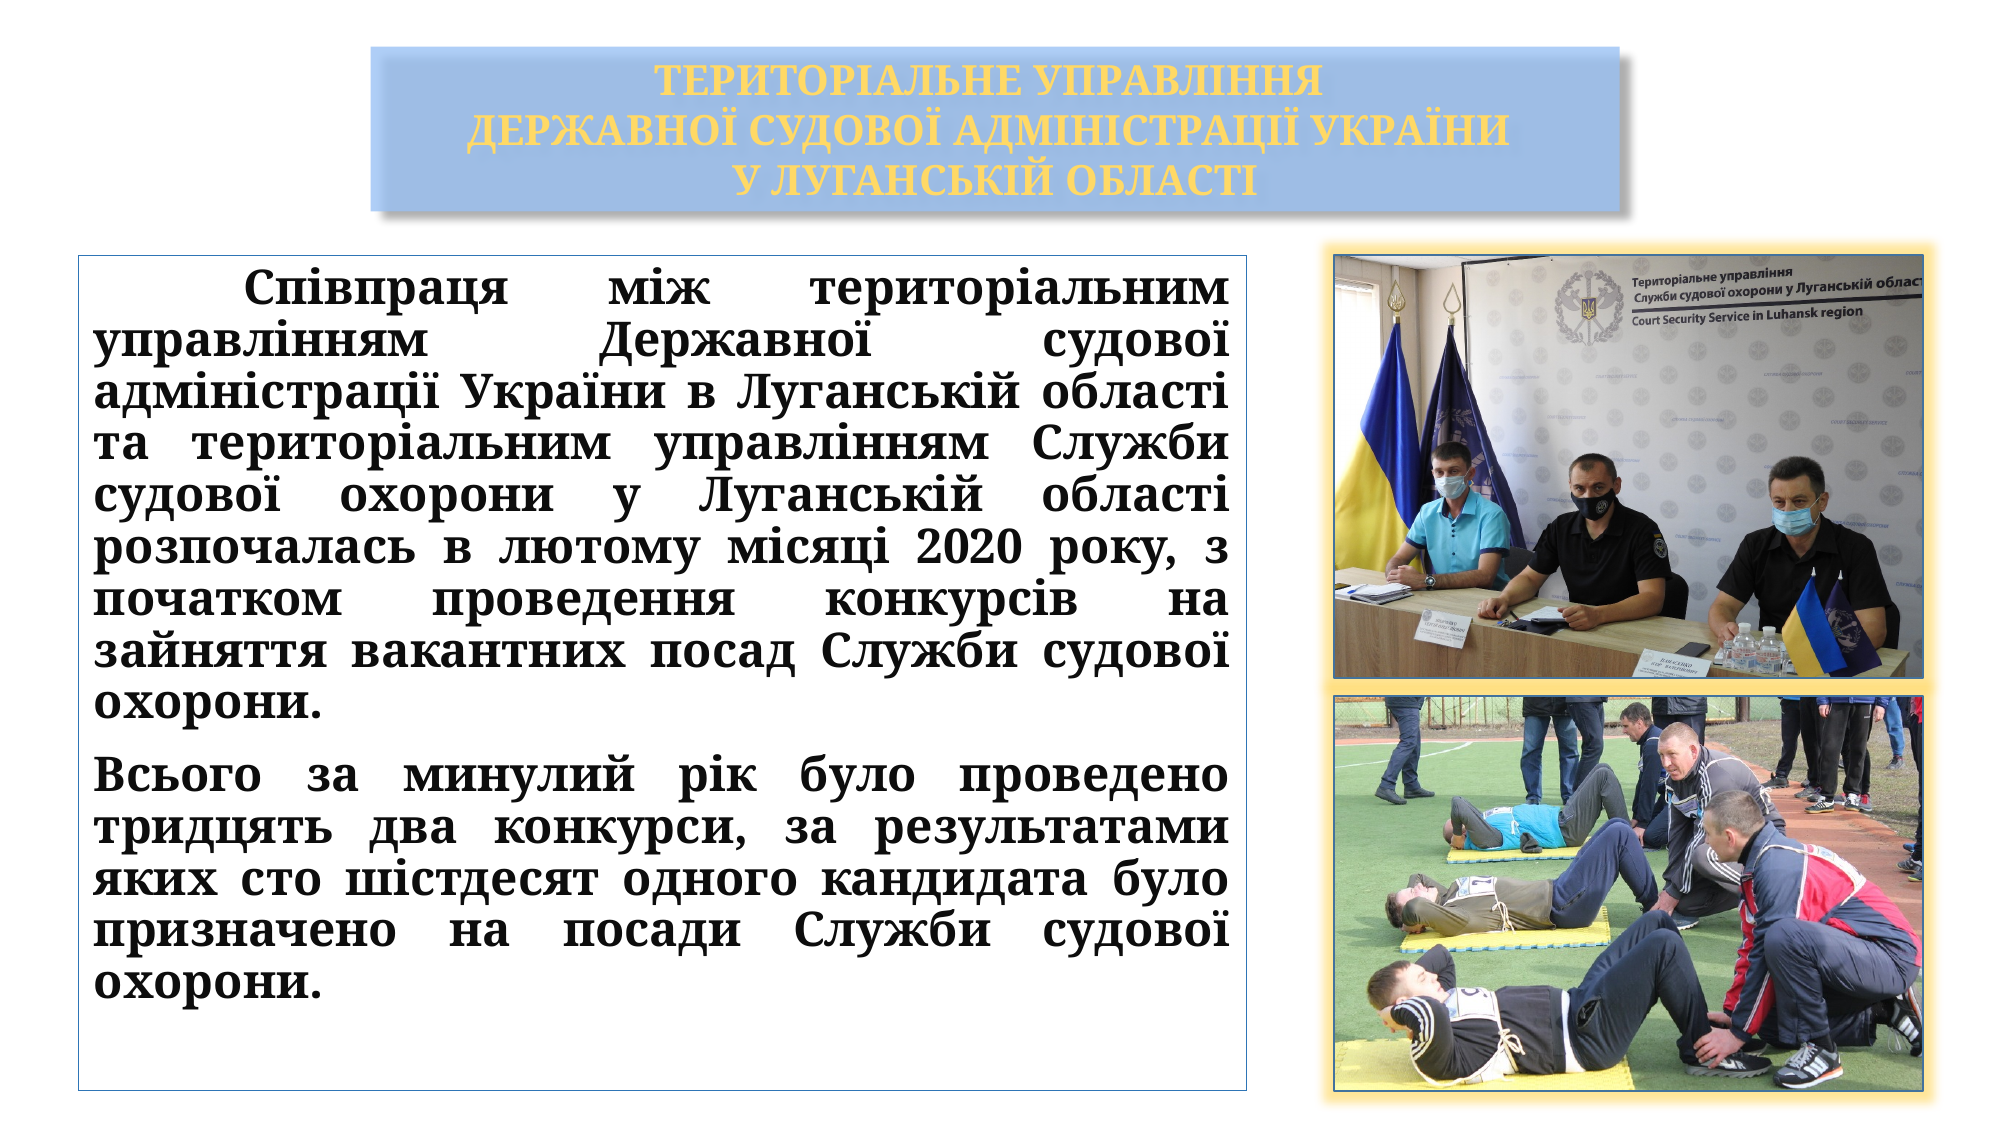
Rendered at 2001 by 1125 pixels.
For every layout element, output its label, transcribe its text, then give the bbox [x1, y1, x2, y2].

picture [1335, 255, 1922, 678]
list Співпраця між територіальним управлінням Державної судової адміністрації України в Луганській області та територіальним управлінням Служби судової охорони у Луганській області розпочалась в лютому місяці 2020 року, з початком проведення конкурсів на зайняття вакантних посад Служби судової охорони. Всього за минулий рік було проведено тридцять два конкурси, за результатами яких сто шістдесят одного кандидата було призначено на посади Служби судової охорони. [78, 255, 1247, 1091]
text_box ТЕРИТОРІАЛЬНЕ УПРАВЛІННЯ ДЕРЖАВНОЇ СУДОВОЇ АДМІНІСТРАЦІЇ УКРАЇНИ У ЛУГАНСЬКІЙ ОБЛАСТІ [370, 46, 1620, 212]
picture [1335, 697, 1922, 1091]
